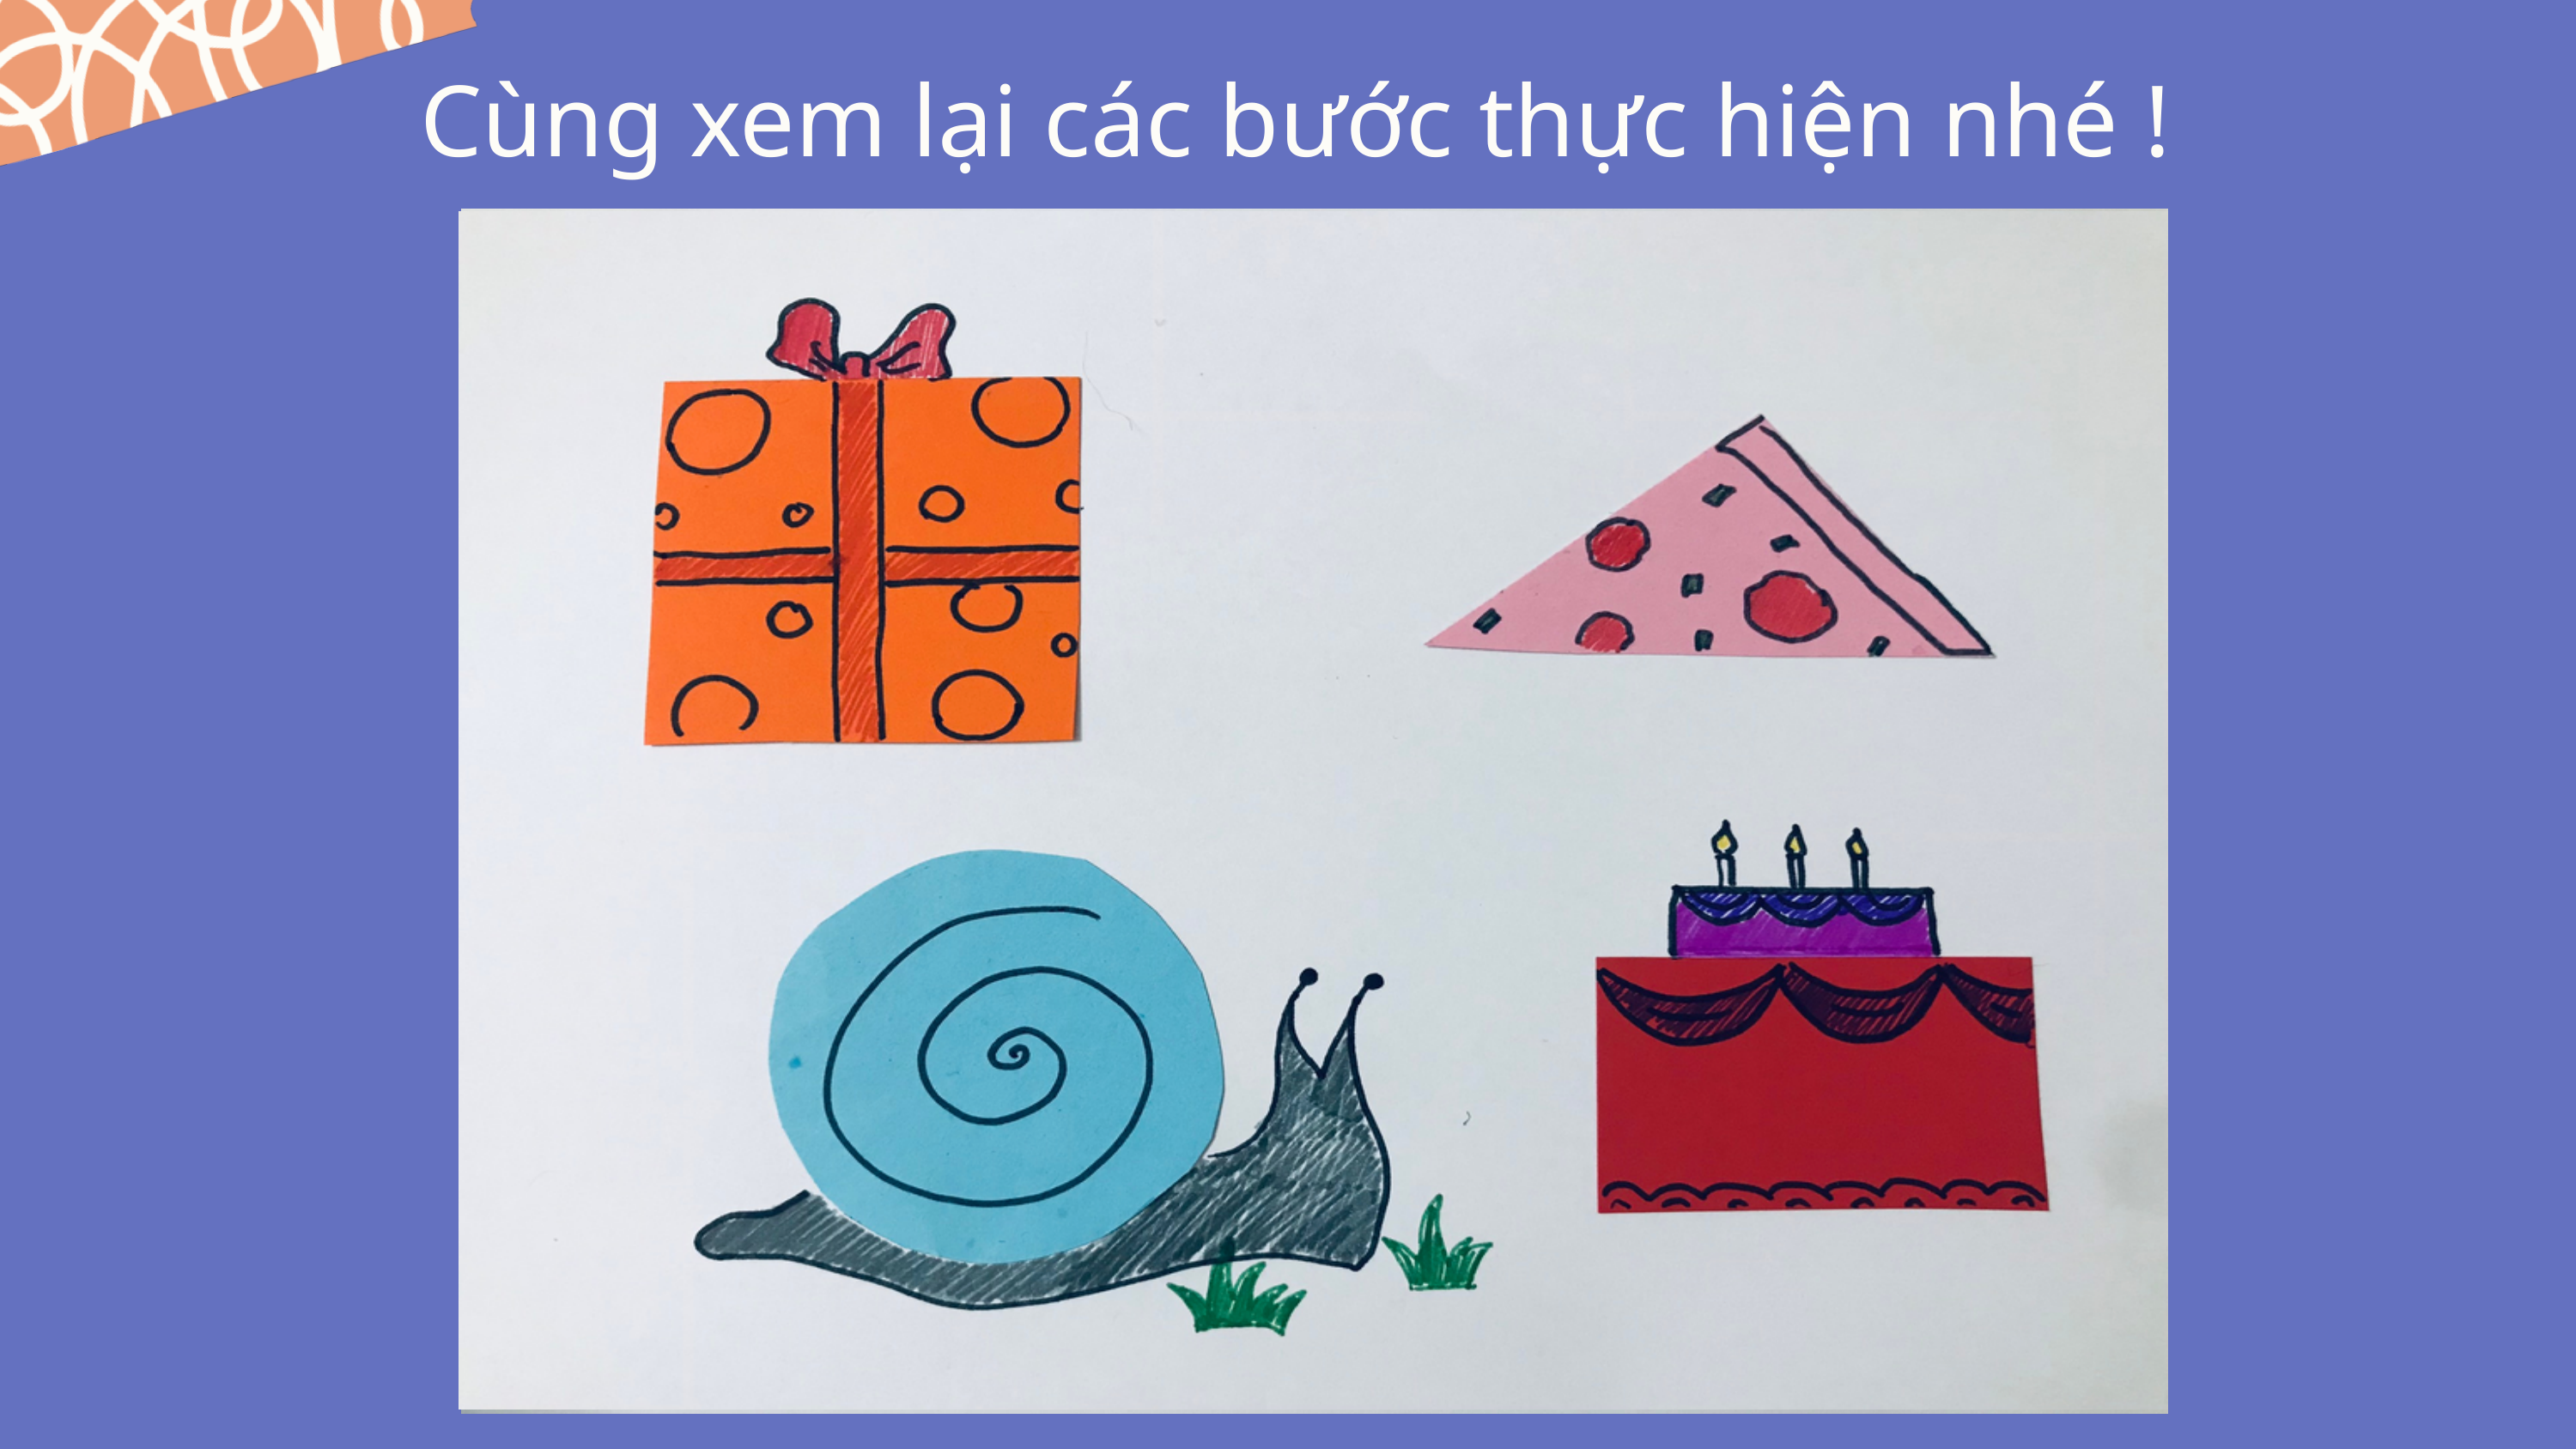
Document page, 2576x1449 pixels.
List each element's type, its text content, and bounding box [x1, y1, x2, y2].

text_box Cùng xem lại các bước thực hiện nhé ! [364, 78, 2227, 177]
picture [0, 0, 497, 167]
picture [459, 209, 2169, 1415]
